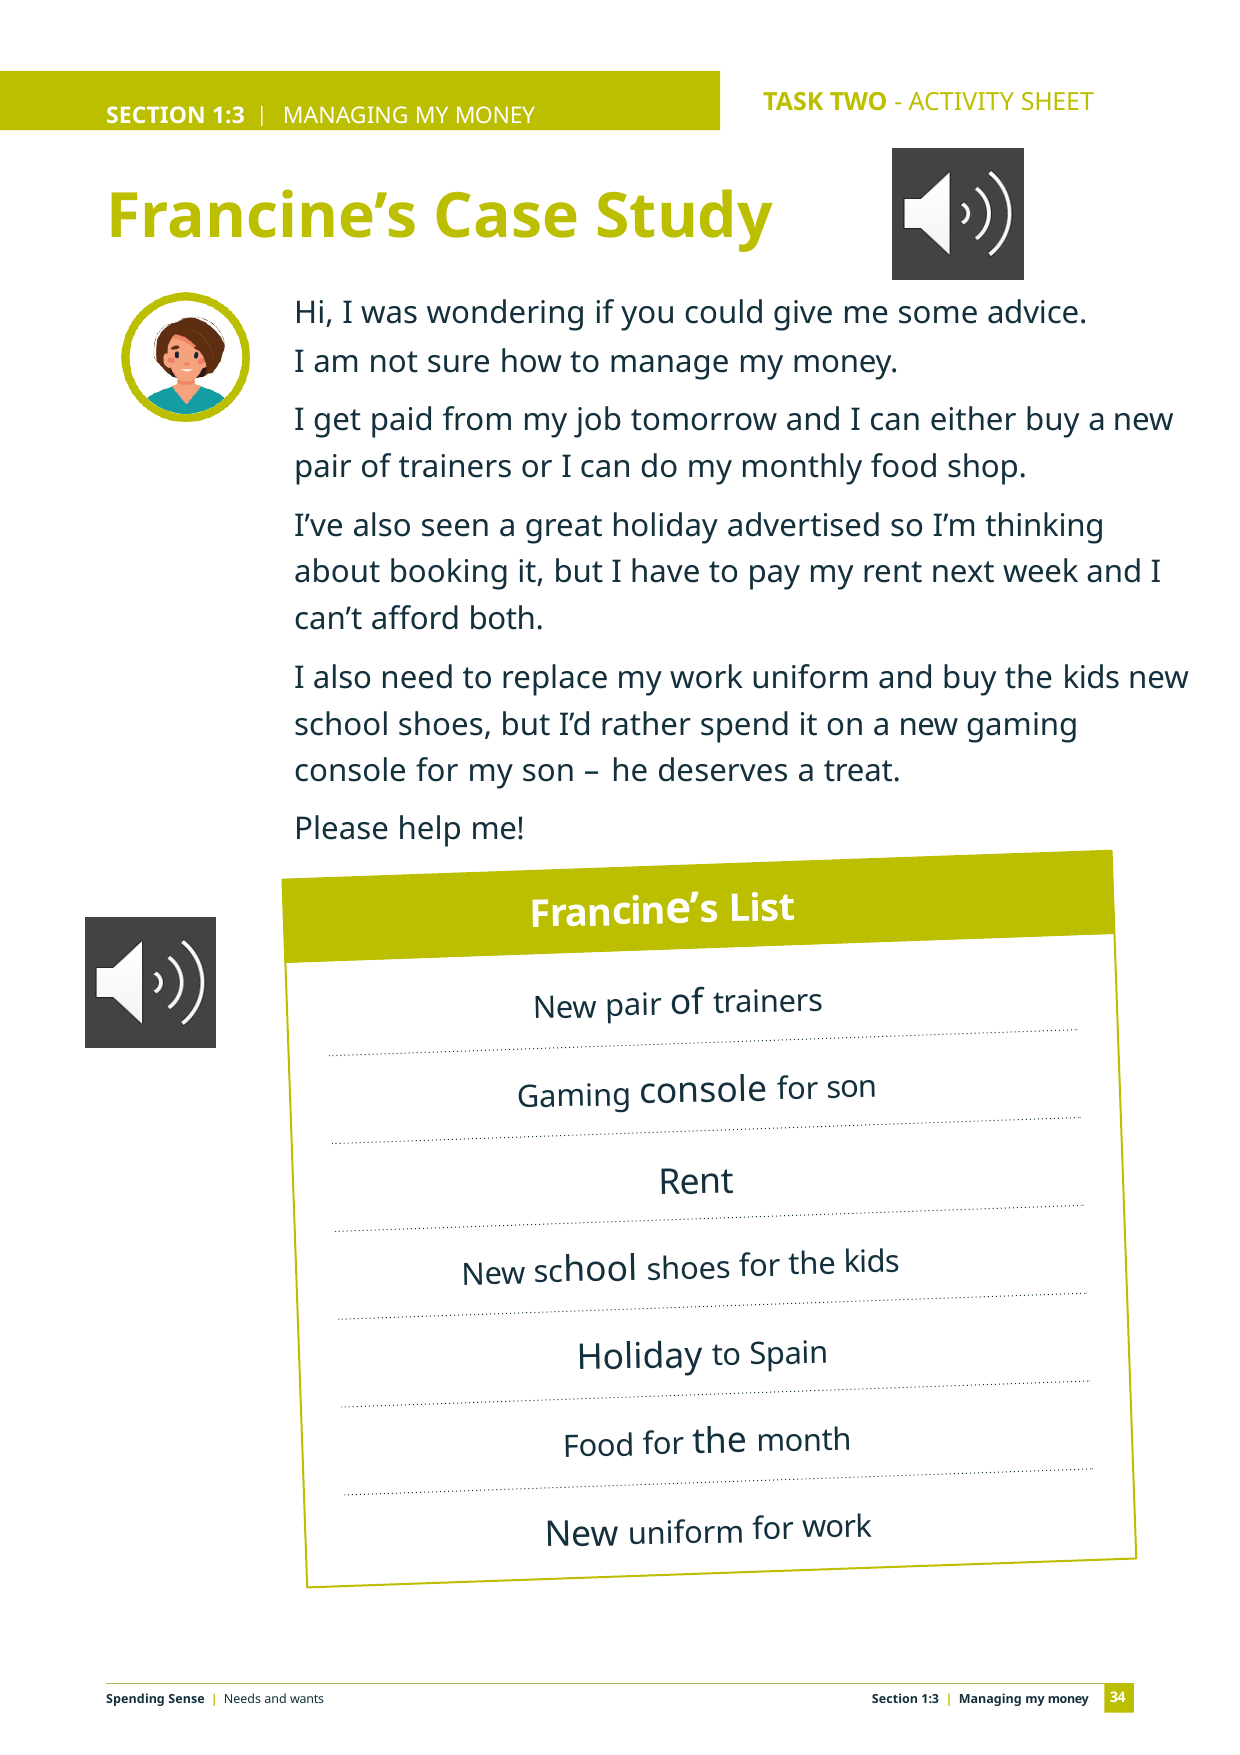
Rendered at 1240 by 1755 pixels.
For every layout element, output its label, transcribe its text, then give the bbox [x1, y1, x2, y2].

text_box [720, 70, 1134, 131]
text_box Section 1:3 | Managing my money [869, 1689, 1096, 1707]
title Francine’s Case Study [104, 173, 885, 469]
text_box SECTION 1:3 | MANAGING MY MONEY [0, 70, 720, 131]
text_box TASK TWO - ACTIVITY SHEET [760, 83, 1136, 116]
picture [890, 146, 1025, 281]
text_box Spending Sense | Needs and wants [104, 1689, 338, 1707]
slide_number 34 [1100, 1686, 1141, 1755]
picture [83, 915, 218, 1050]
text_box Hi, I was wondering if you could give me some advice. I am not sure how to manage my money. I get paid from my job tomorrow and I can either buy a new pair of trainers or I can do my monthly food shop. I’ve also seen a great holiday advertised so I’m thinking about booking it, but I have to pay my rent next week and I can’t afford both. I also need to replace my work uniform and buy the kids new school shoes, but I’d rather spend it on a new gaming console for my son – he deserves a treat. Please help me! [292, 280, 1192, 846]
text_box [282, 850, 1138, 1589]
picture [120, 292, 251, 422]
